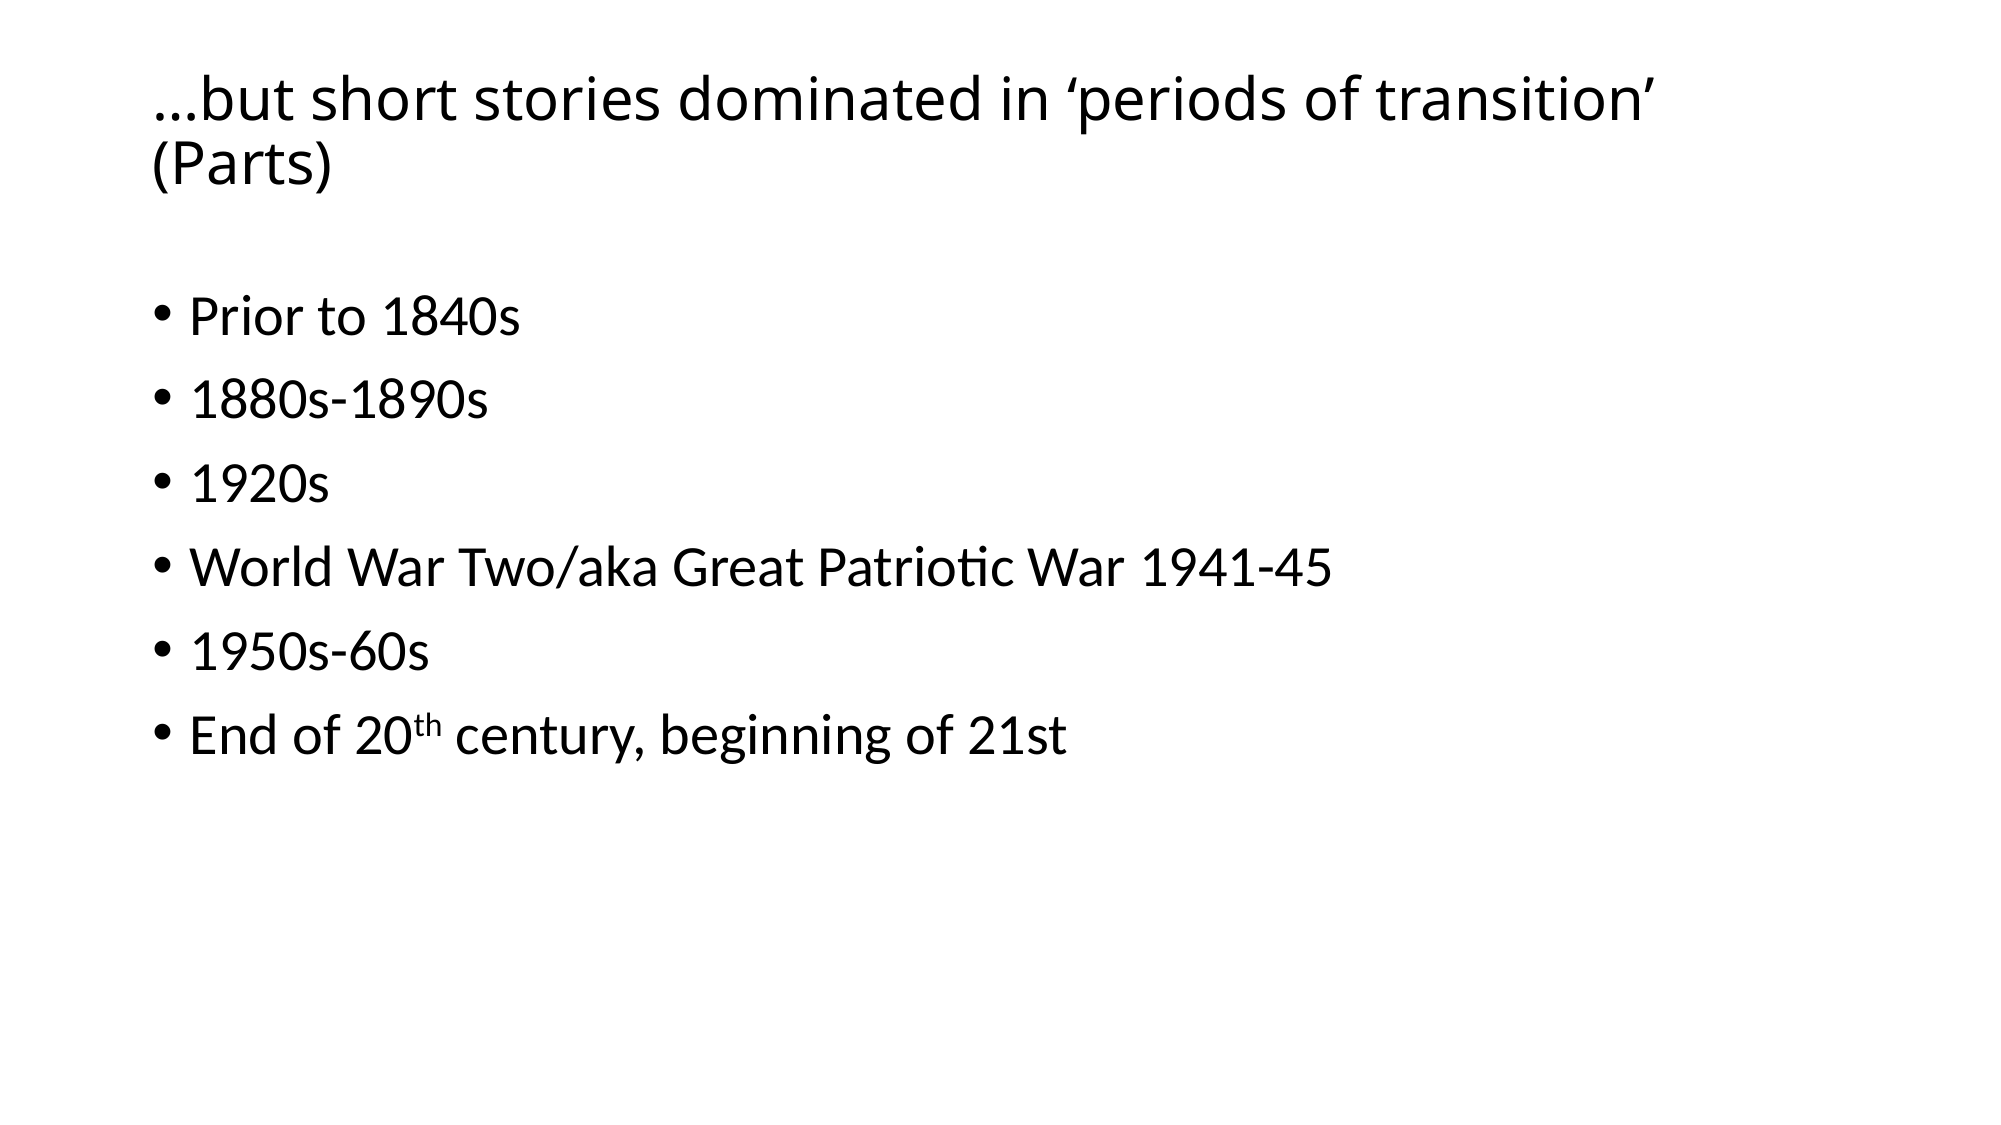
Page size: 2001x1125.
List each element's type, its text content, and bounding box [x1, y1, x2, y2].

title …but short stories dominated in ‘periods of transition’ (Parts) [137, 59, 1863, 277]
list Prior to 1840s 1880s-1890s 1920s World War Two/aka Great Patriotic War 1941-45 1950s-60s End of 20th century, beginning of 21st [137, 277, 1889, 892]
